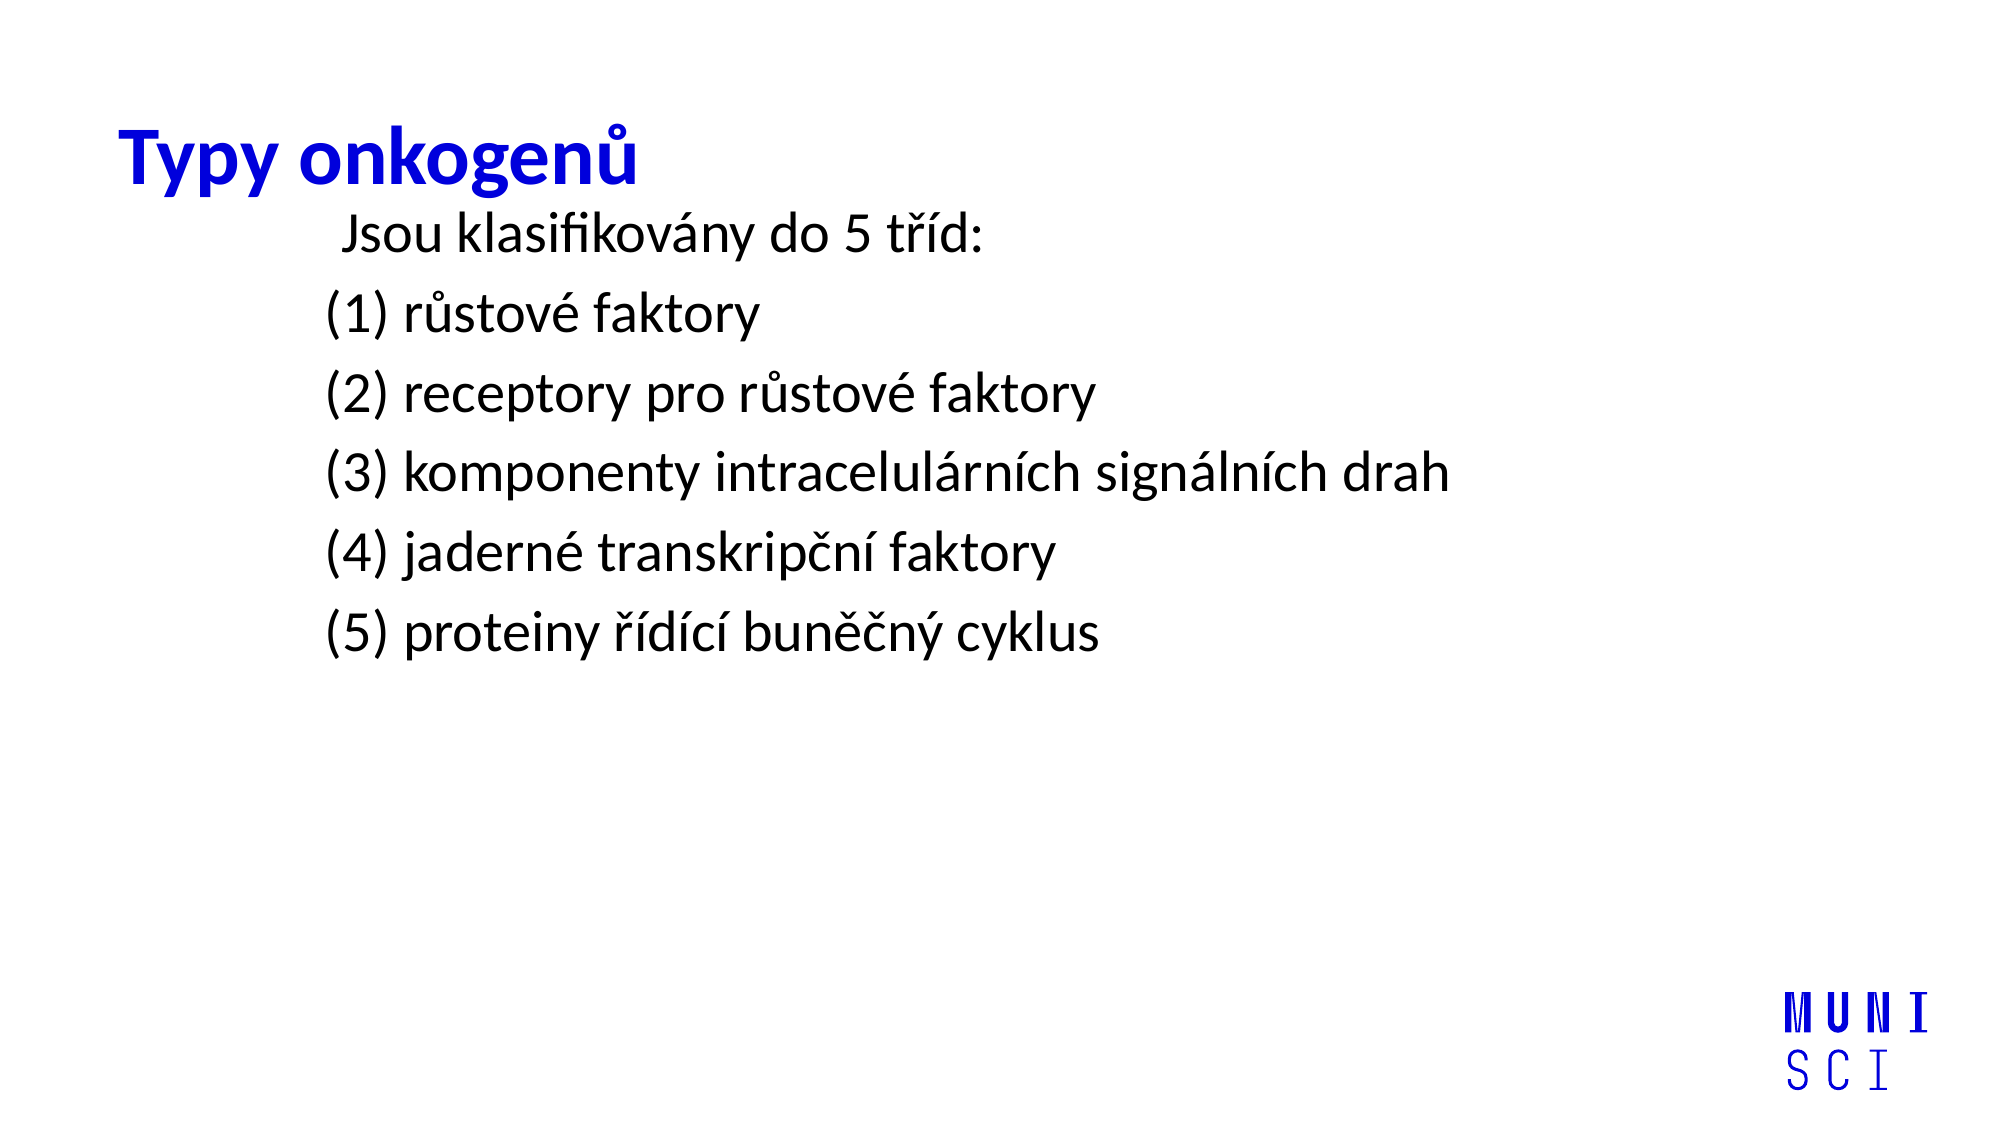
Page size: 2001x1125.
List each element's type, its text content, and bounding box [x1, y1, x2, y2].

list Jsou klasifikovány do 5 tříd: (1) růstové faktory (2) receptory pro růstové faktory (3) komponenty intracelulárních signálních drah (4) jaderné transkripční faktory (5) proteiny řídící buněčný cyklus [324, 184, 1675, 1094]
title Typy onkogenů [118, 118, 1883, 193]
